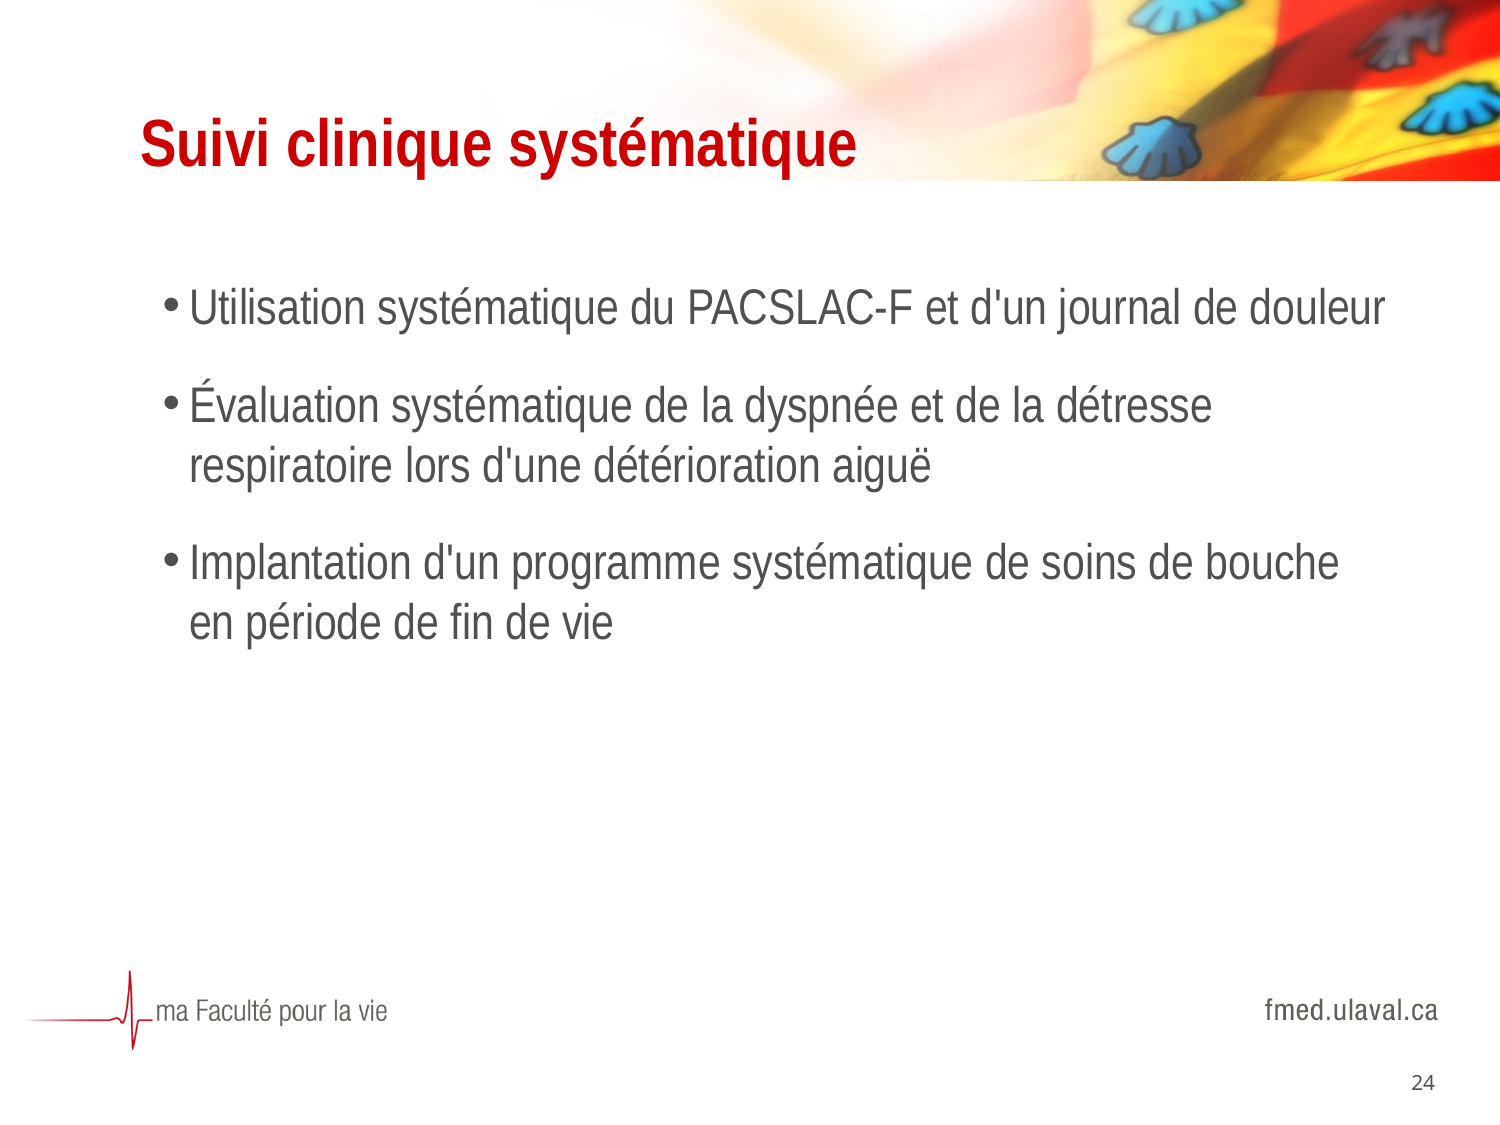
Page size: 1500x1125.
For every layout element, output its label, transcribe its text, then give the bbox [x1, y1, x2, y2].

picture [0, 0, 1500, 1125]
title Suivi clinique systématique [124, 62, 1176, 188]
list Utilisation systématique du PACSLAC-F et d'un journal de douleur Évaluation systématique de la dyspnée et de la détresse respiratoire lors d'une détérioration aiguë Implantation d'un programme systématique de soins de bouche en période de fin de vie [147, 266, 1410, 879]
slide_number 24 [1337, 1062, 1451, 1125]
